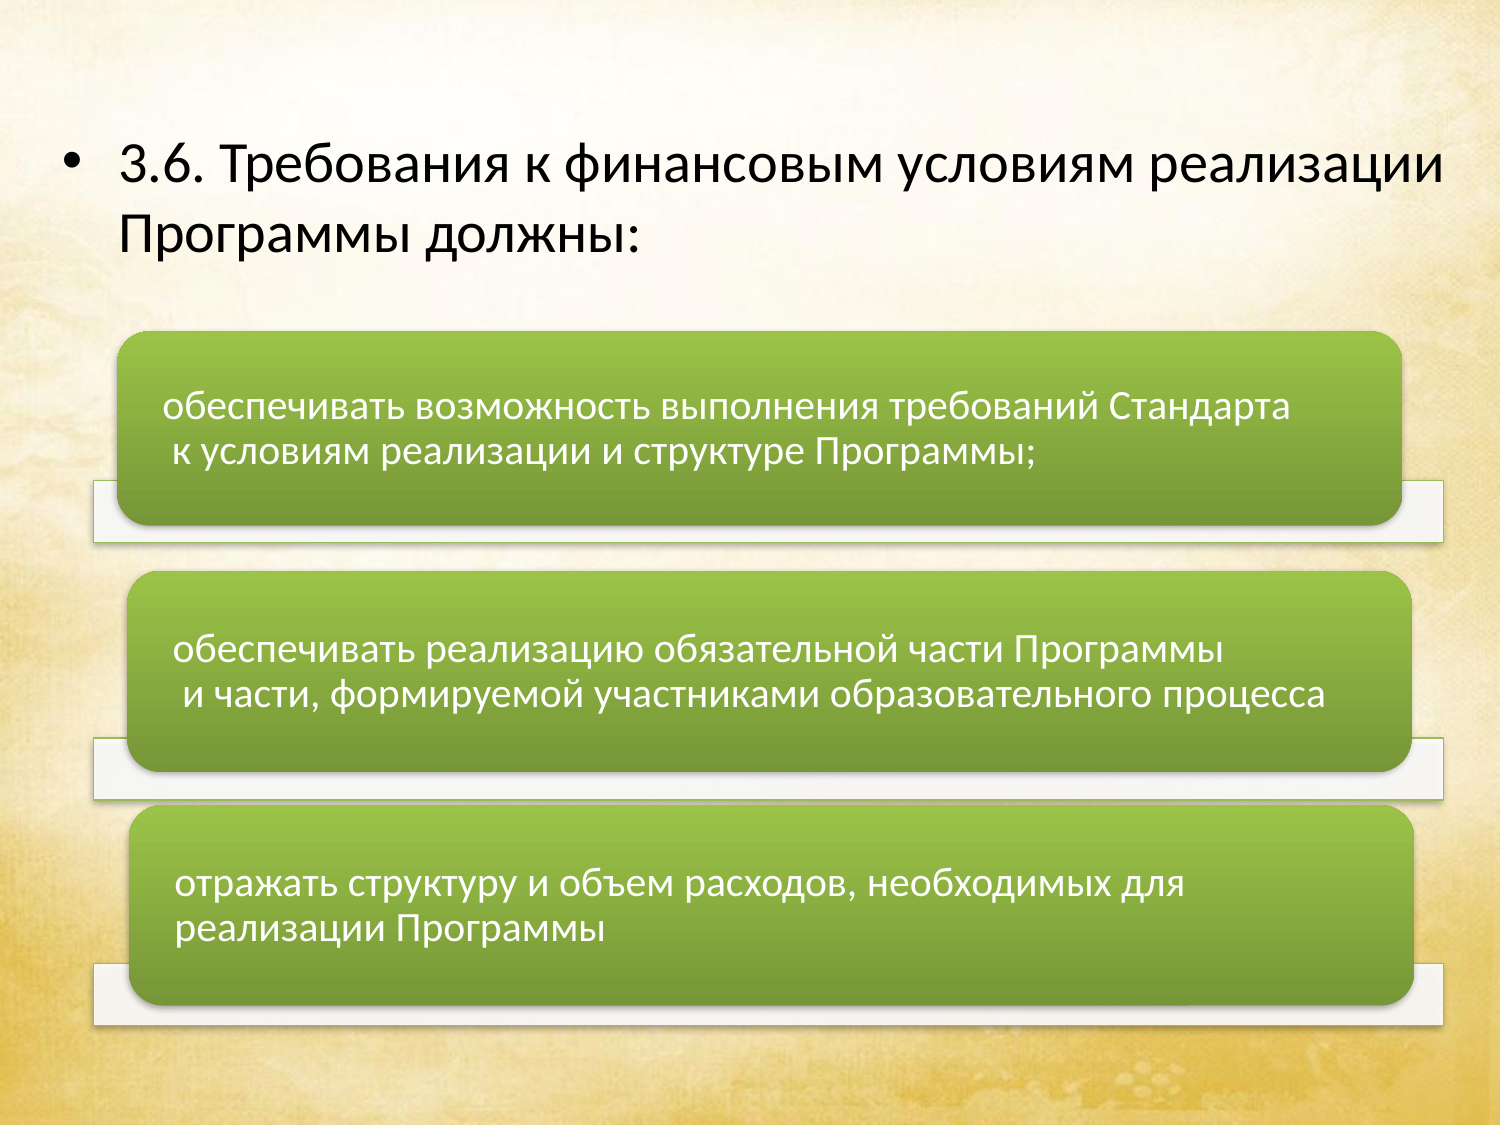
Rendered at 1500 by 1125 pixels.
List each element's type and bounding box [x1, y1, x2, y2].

text_box [93, 304, 1444, 1048]
picture [0, 0, 1500, 1125]
